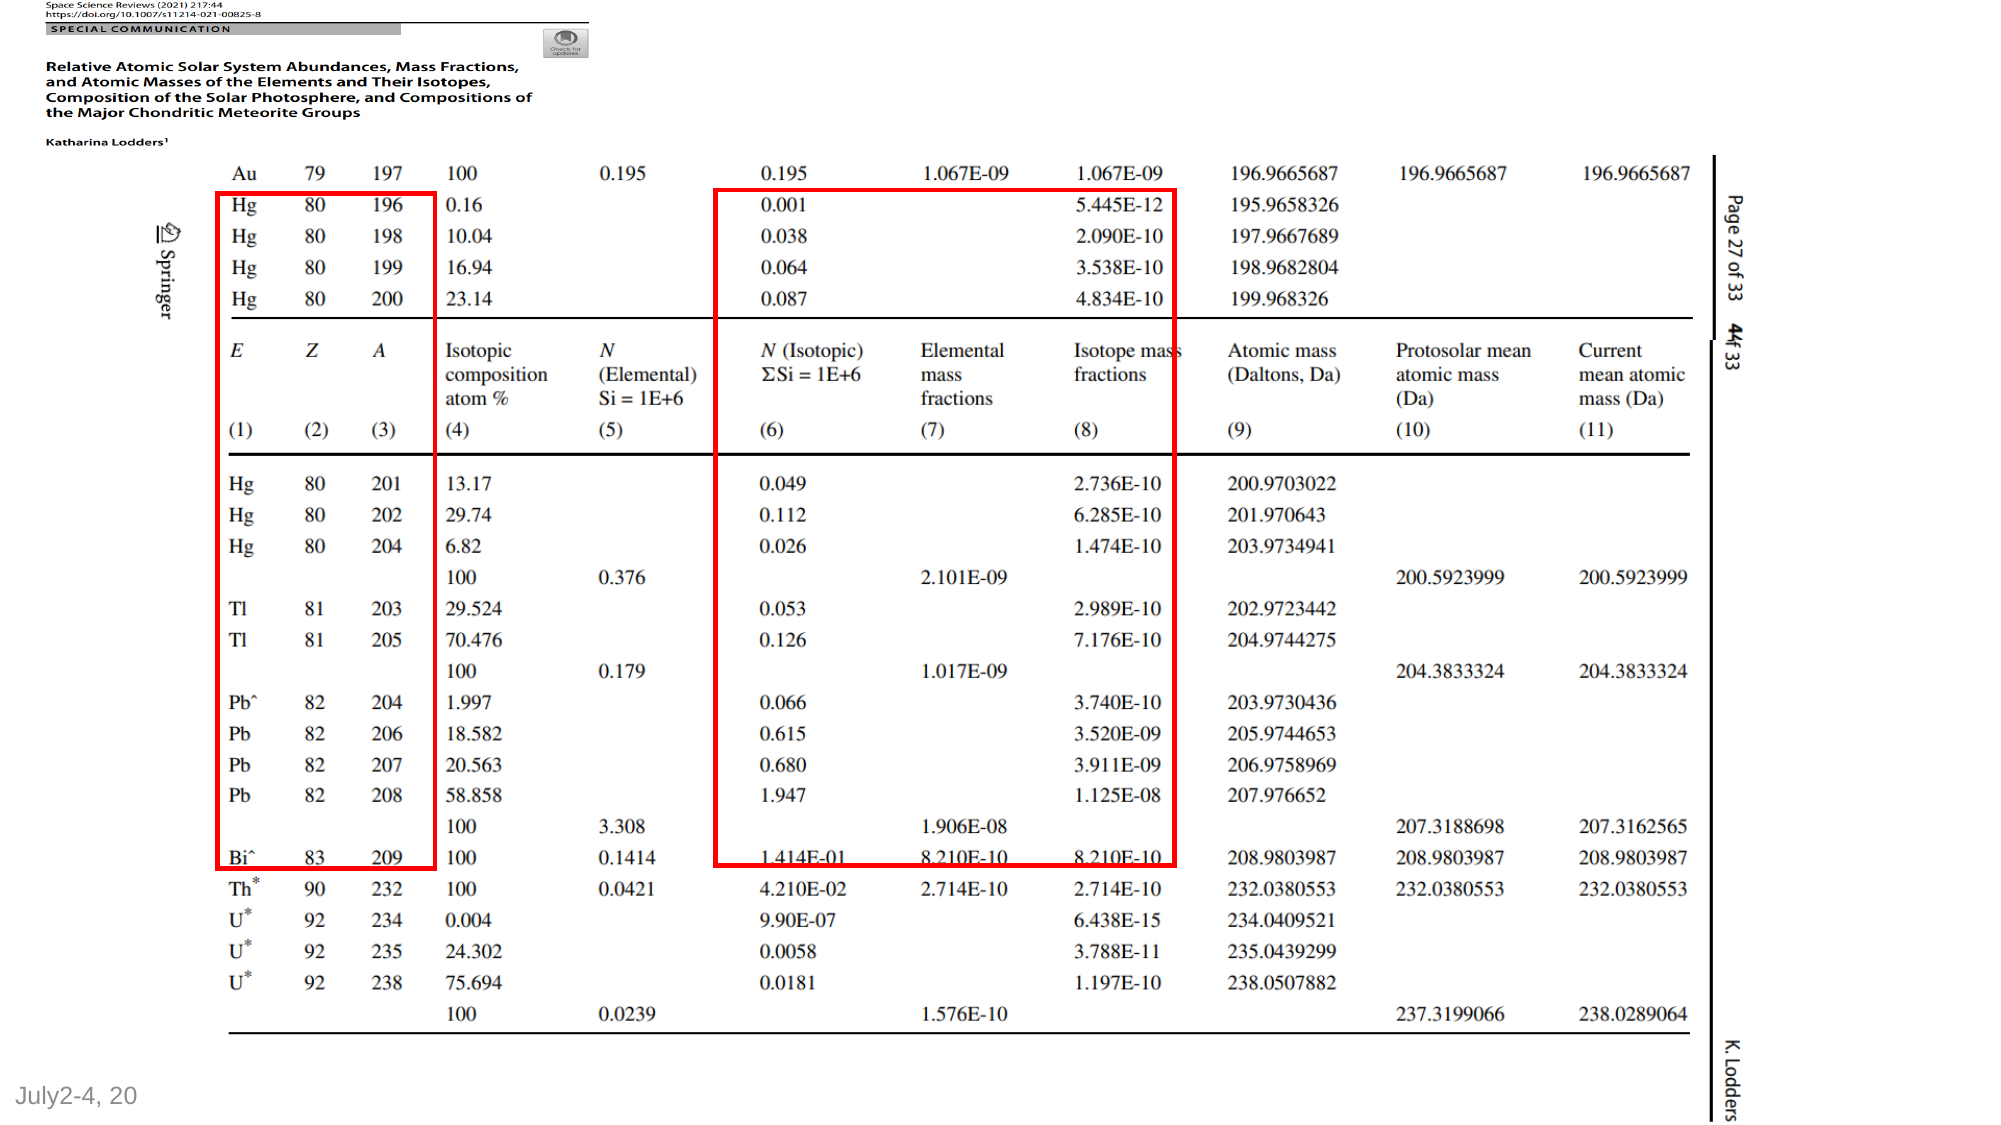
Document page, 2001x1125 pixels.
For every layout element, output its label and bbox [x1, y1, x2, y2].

picture [13, 0, 1790, 1125]
slide_number [0, 1065, 138, 1125]
